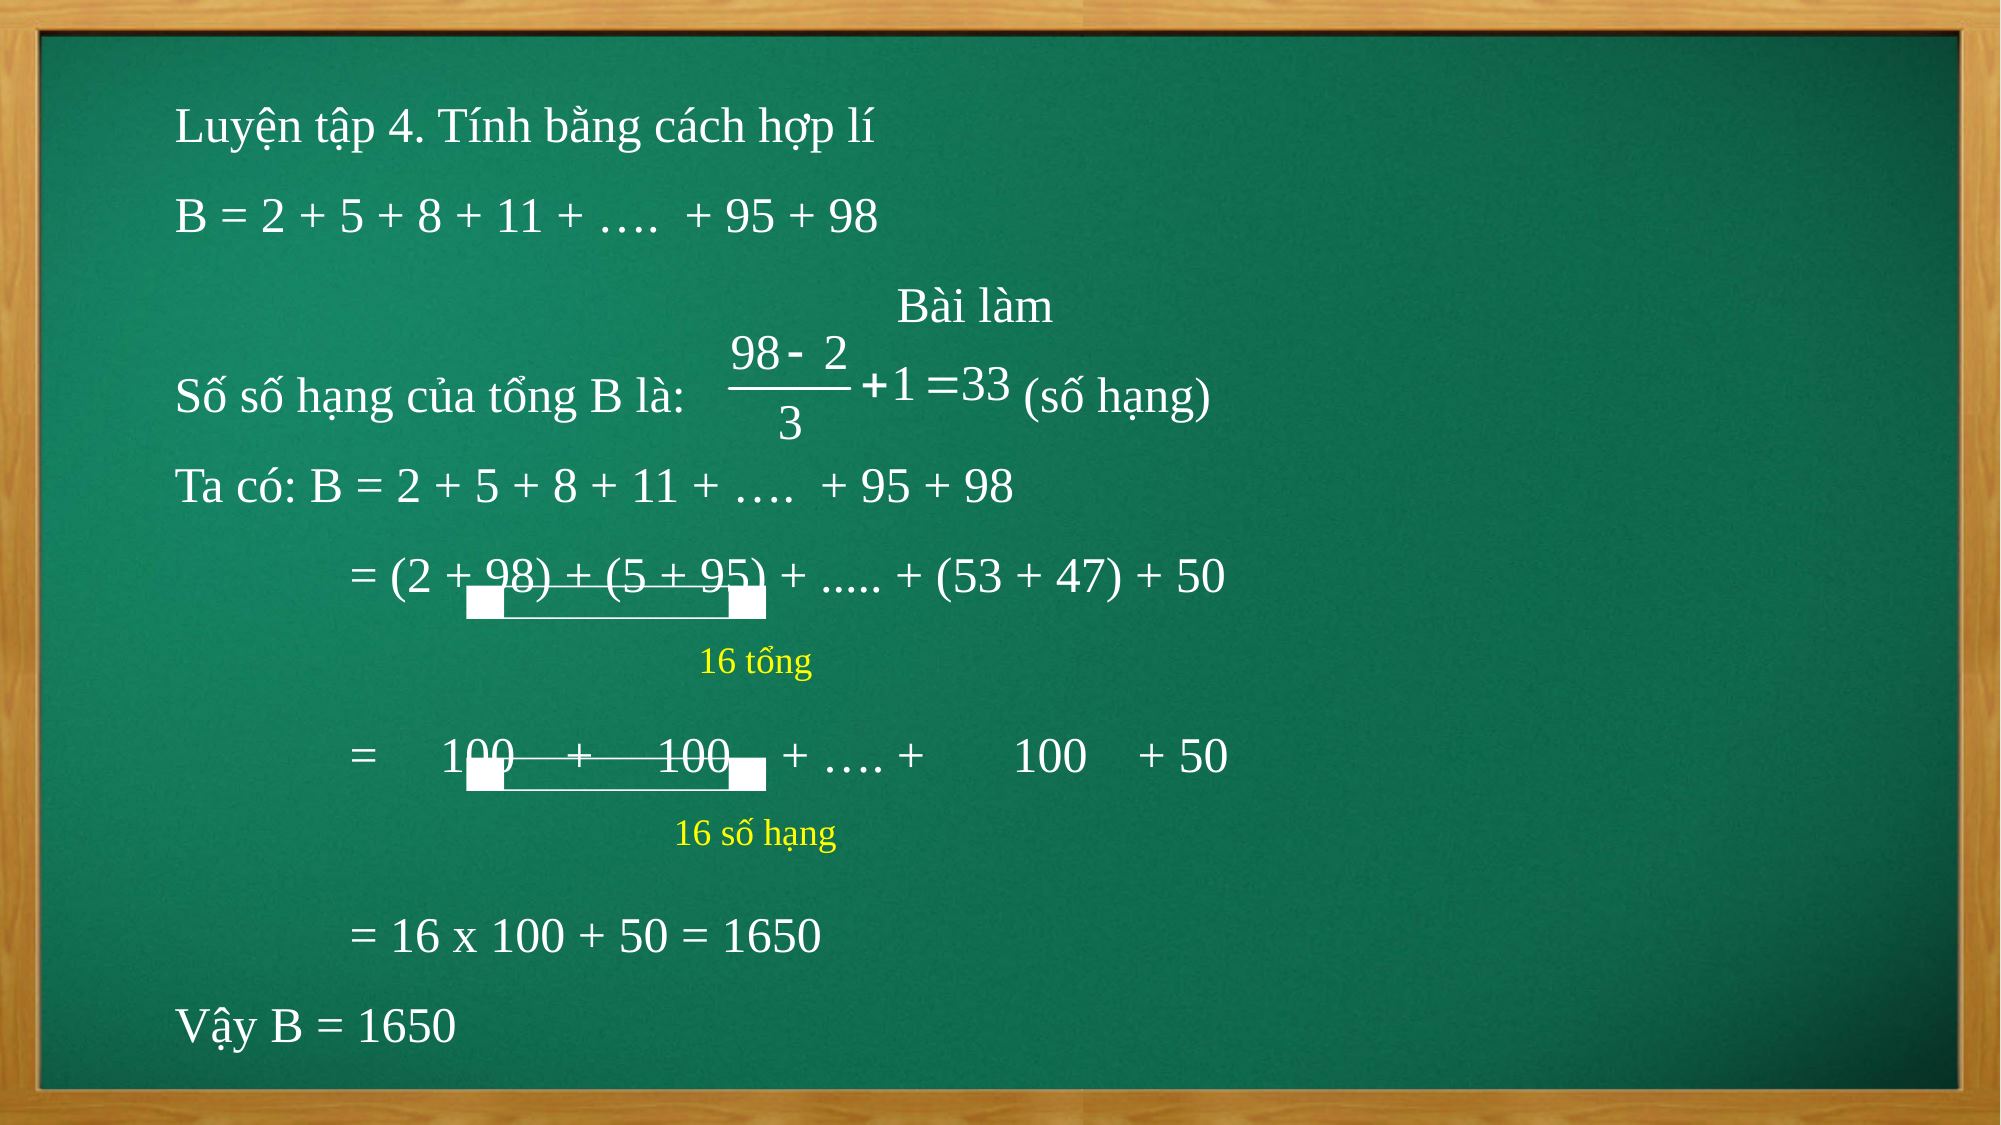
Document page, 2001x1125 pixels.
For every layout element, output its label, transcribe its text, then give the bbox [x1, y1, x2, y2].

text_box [724, 325, 1012, 447]
text_box Luyện tập 4. Tính bằng cách hợp lí B = 2 + 5 + 8 + 11 + …. + 95 + 98 Bài làm Số số hạng của tổng B là: (số hạng) Ta có: B = 2 + 5 + 8 + 11 + …. + 95 + 98 = (2 + 98) + (5 + 95) + ..... + (53 + 47) + 50 = 100 + 100 + …. + 100 + 50 = 16 x 100 + 50 = 1650 Vậy B = 1650 [159, 55, 1791, 1061]
picture [0, 0, 2001, 1125]
text_box 16 tổng [603, 659, 908, 689]
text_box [279, 562, 1282, 659]
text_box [279, 735, 1282, 831]
text_box 16 số hạng [603, 831, 908, 861]
